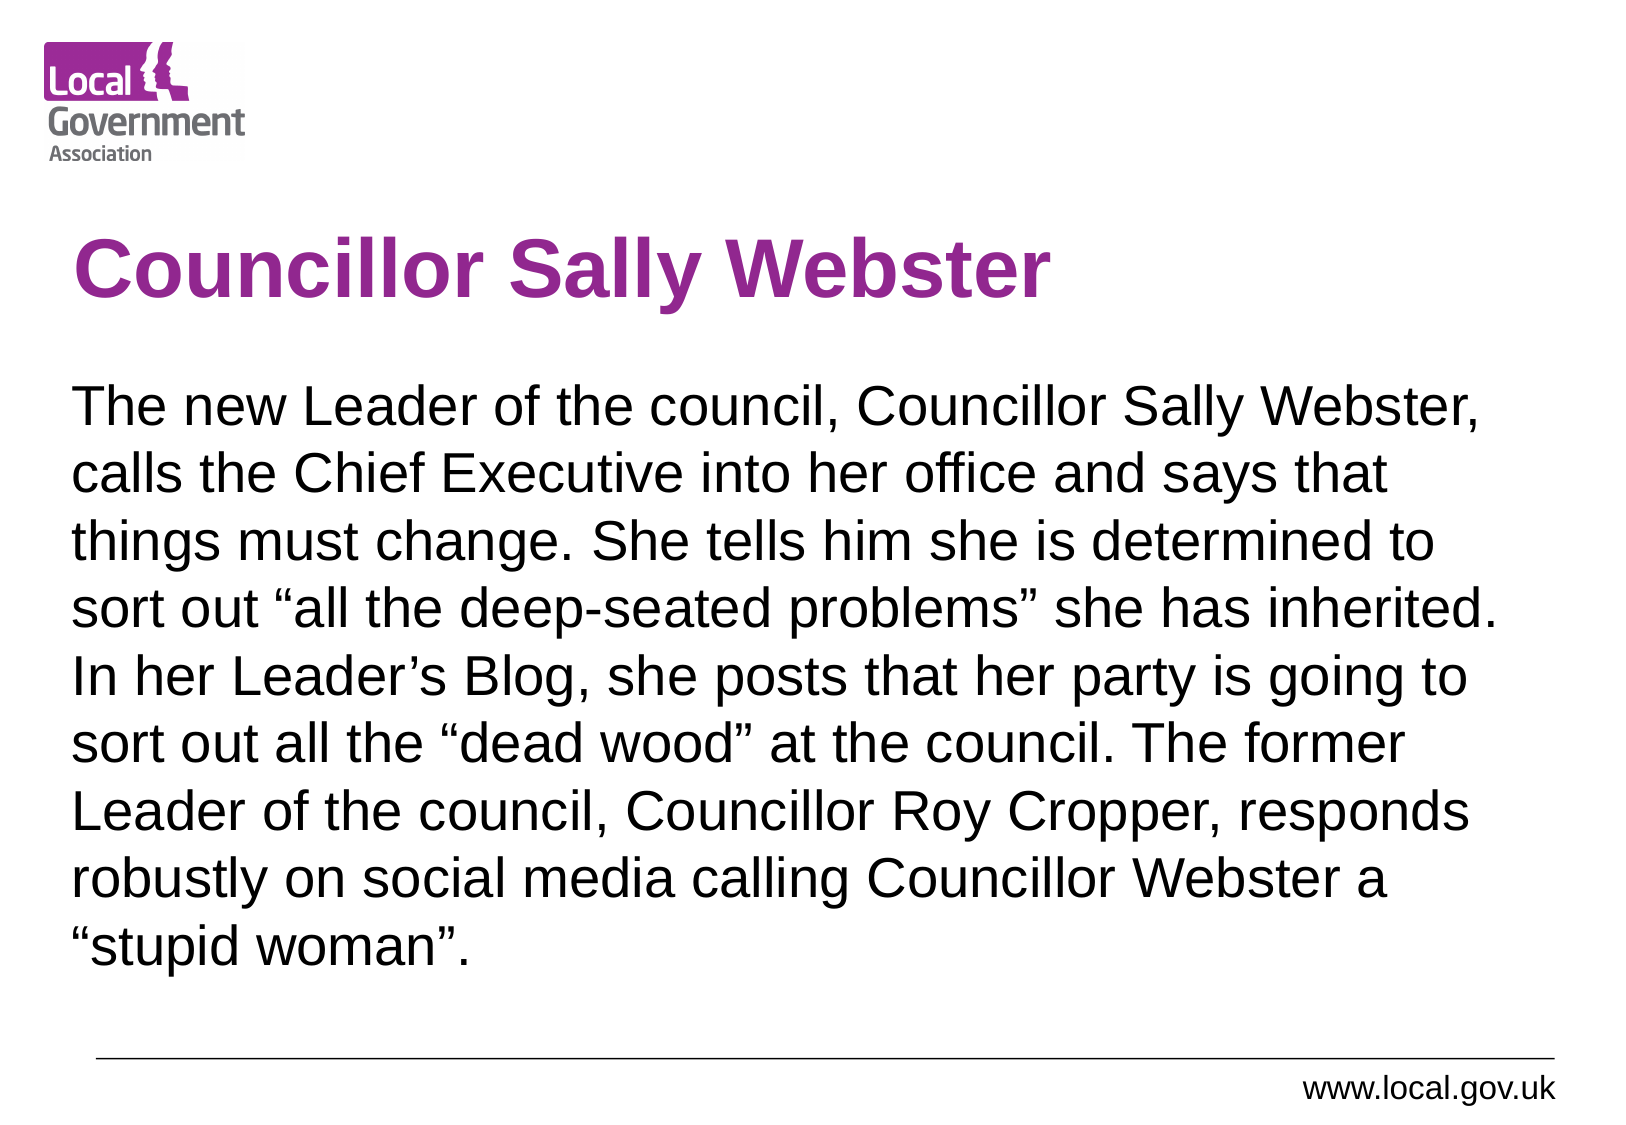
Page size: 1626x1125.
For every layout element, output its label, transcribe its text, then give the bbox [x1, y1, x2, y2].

title Councillor Sally Webster [59, 206, 1522, 302]
list The new Leader of the council, Councillor Sally Webster, calls the Chief Executive into her office and says that things must change. She tells him she is determined to sort out “all the deep-seated problems” she has inherited. In her Leader’s Blog, she posts that her party is going to sort out all the “dead wood” at the council. The former Leader of the council, Councillor Roy Cropper, responds robustly on social media calling Councillor Webster a “stupid woman”. [56, 361, 1543, 1047]
picture [44, 42, 245, 161]
